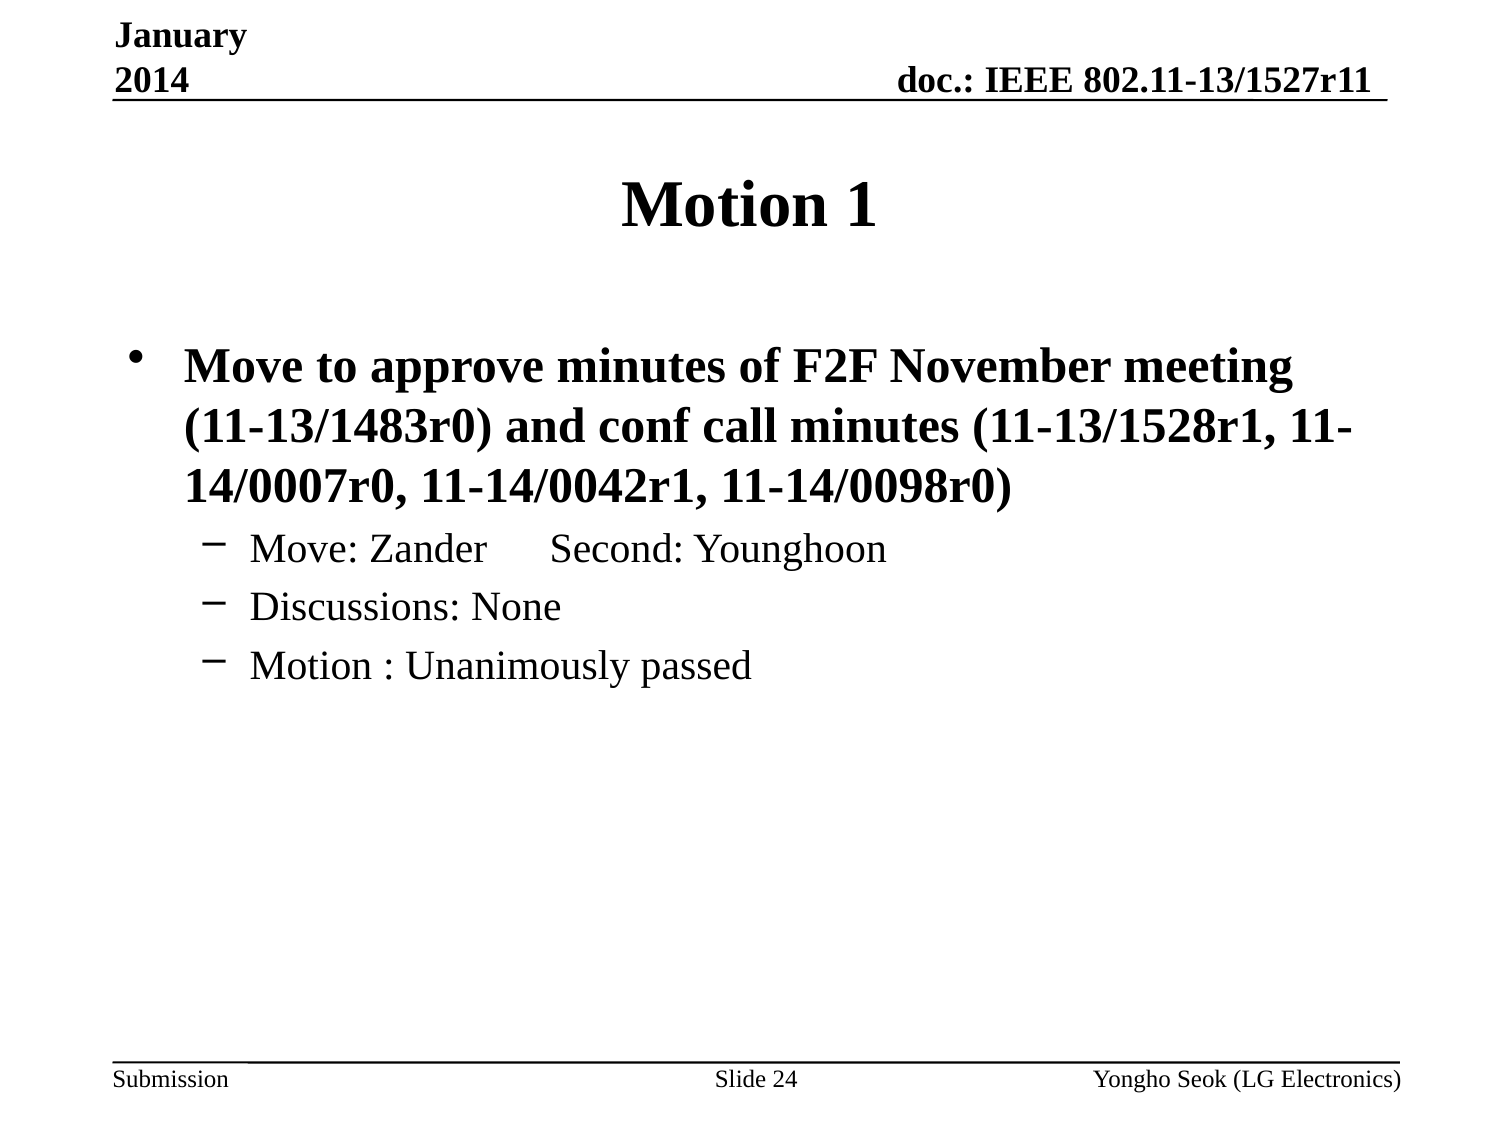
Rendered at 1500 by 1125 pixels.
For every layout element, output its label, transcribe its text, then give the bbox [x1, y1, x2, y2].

footer Yongho Seok (LG Electronics) [1088, 1061, 1402, 1093]
list Move to approve minutes of F2F November meeting (11-13/1483r0) and conf call minutes (11-13/1528r1, 11-14/0007r0, 11-14/0042r1, 11-14/0098r0) Move: Zander Second: Younghoon Discussions: None Motion : Unanimously passed [112, 324, 1388, 1001]
title Motion 1 [112, 112, 1388, 288]
slide_number Slide 24 [712, 1061, 800, 1093]
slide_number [114, 54, 333, 101]
